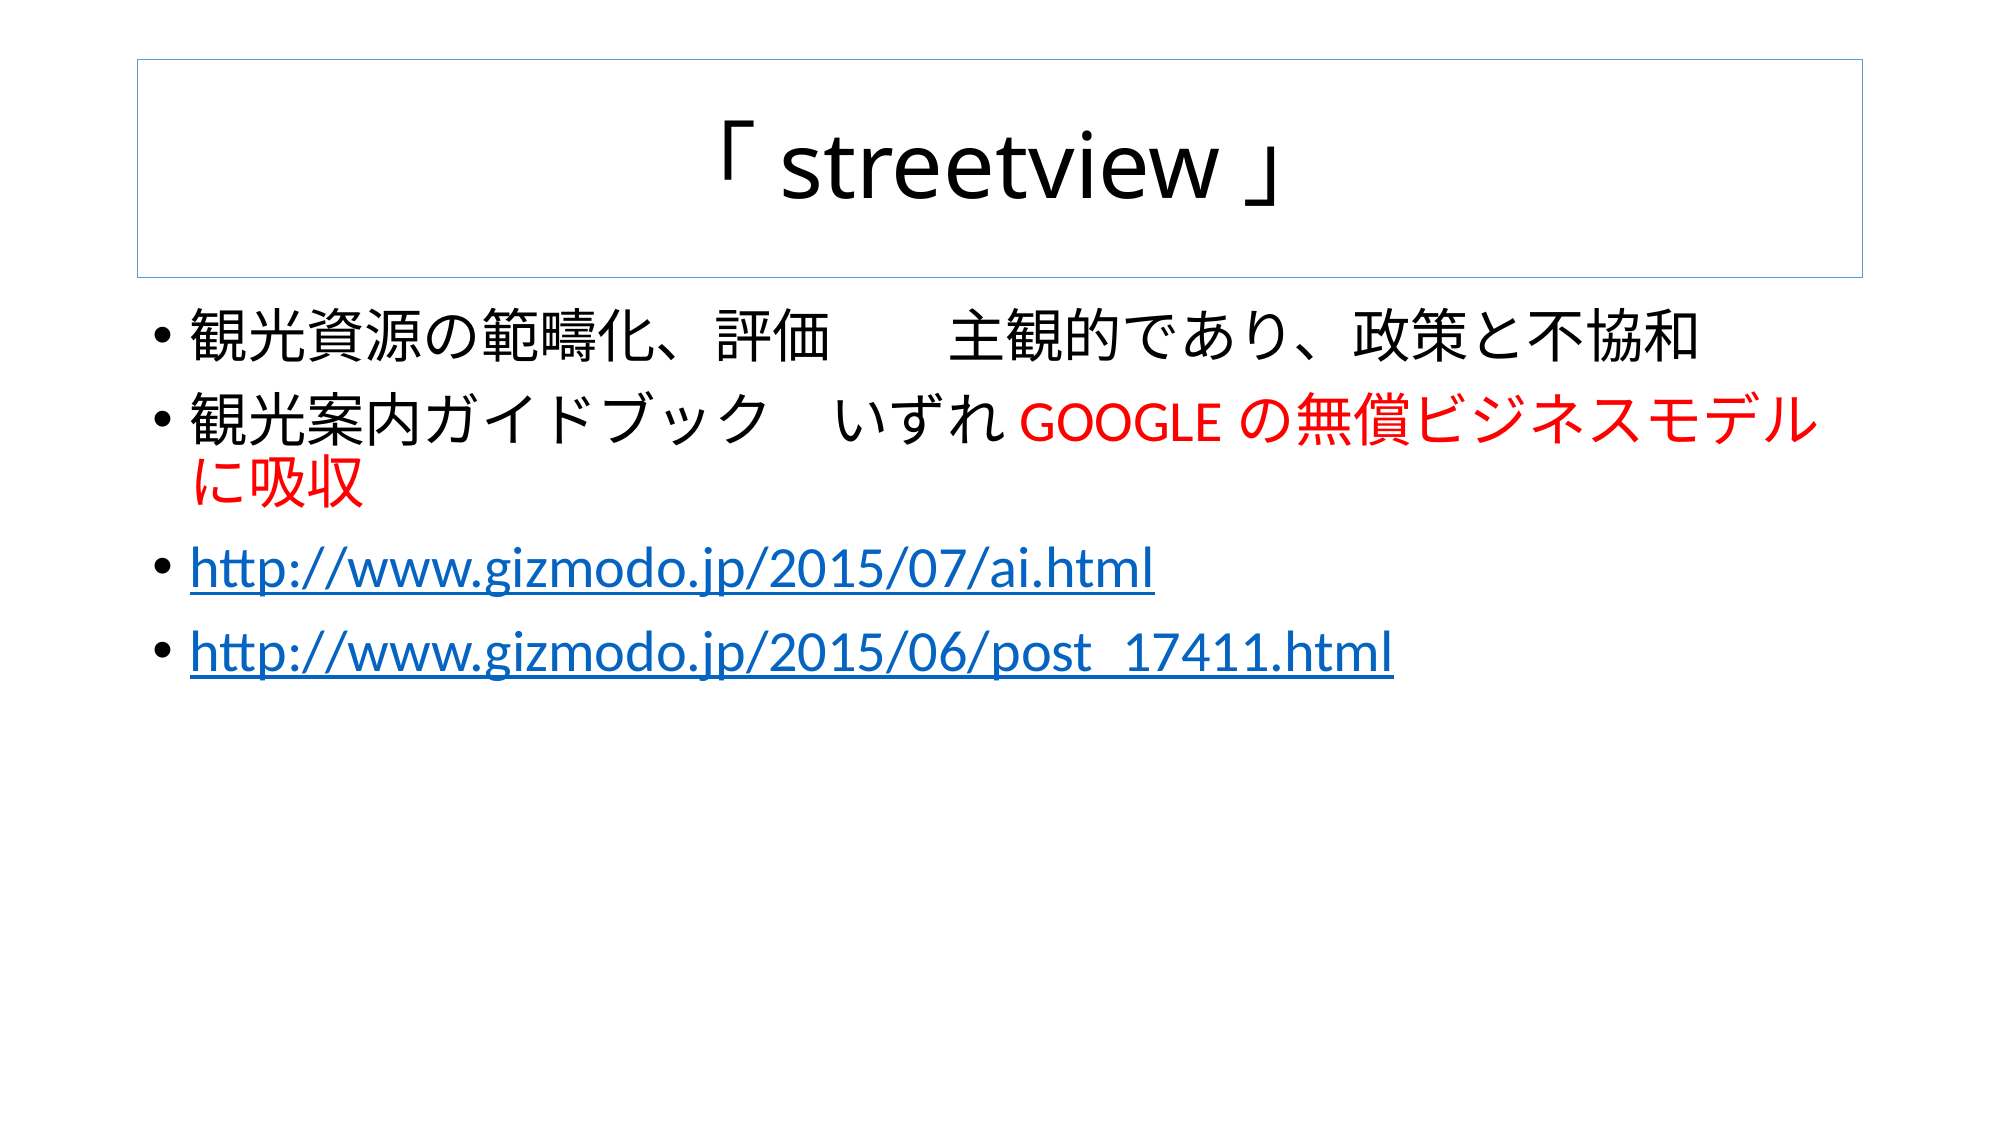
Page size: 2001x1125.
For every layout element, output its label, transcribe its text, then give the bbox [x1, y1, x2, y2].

title 「streetview」 [137, 59, 1863, 278]
list 観光資源の範疇化、評価 主観的であり、政策と不協和 観光案内ガイドブック いずれGOOGLEの無償ビジネスモデルに吸収 http://www.gizmodo.jp/2015/07/ai.html http://www.gizmodo.jp/2015/06/post_17411.html [137, 299, 1863, 1014]
